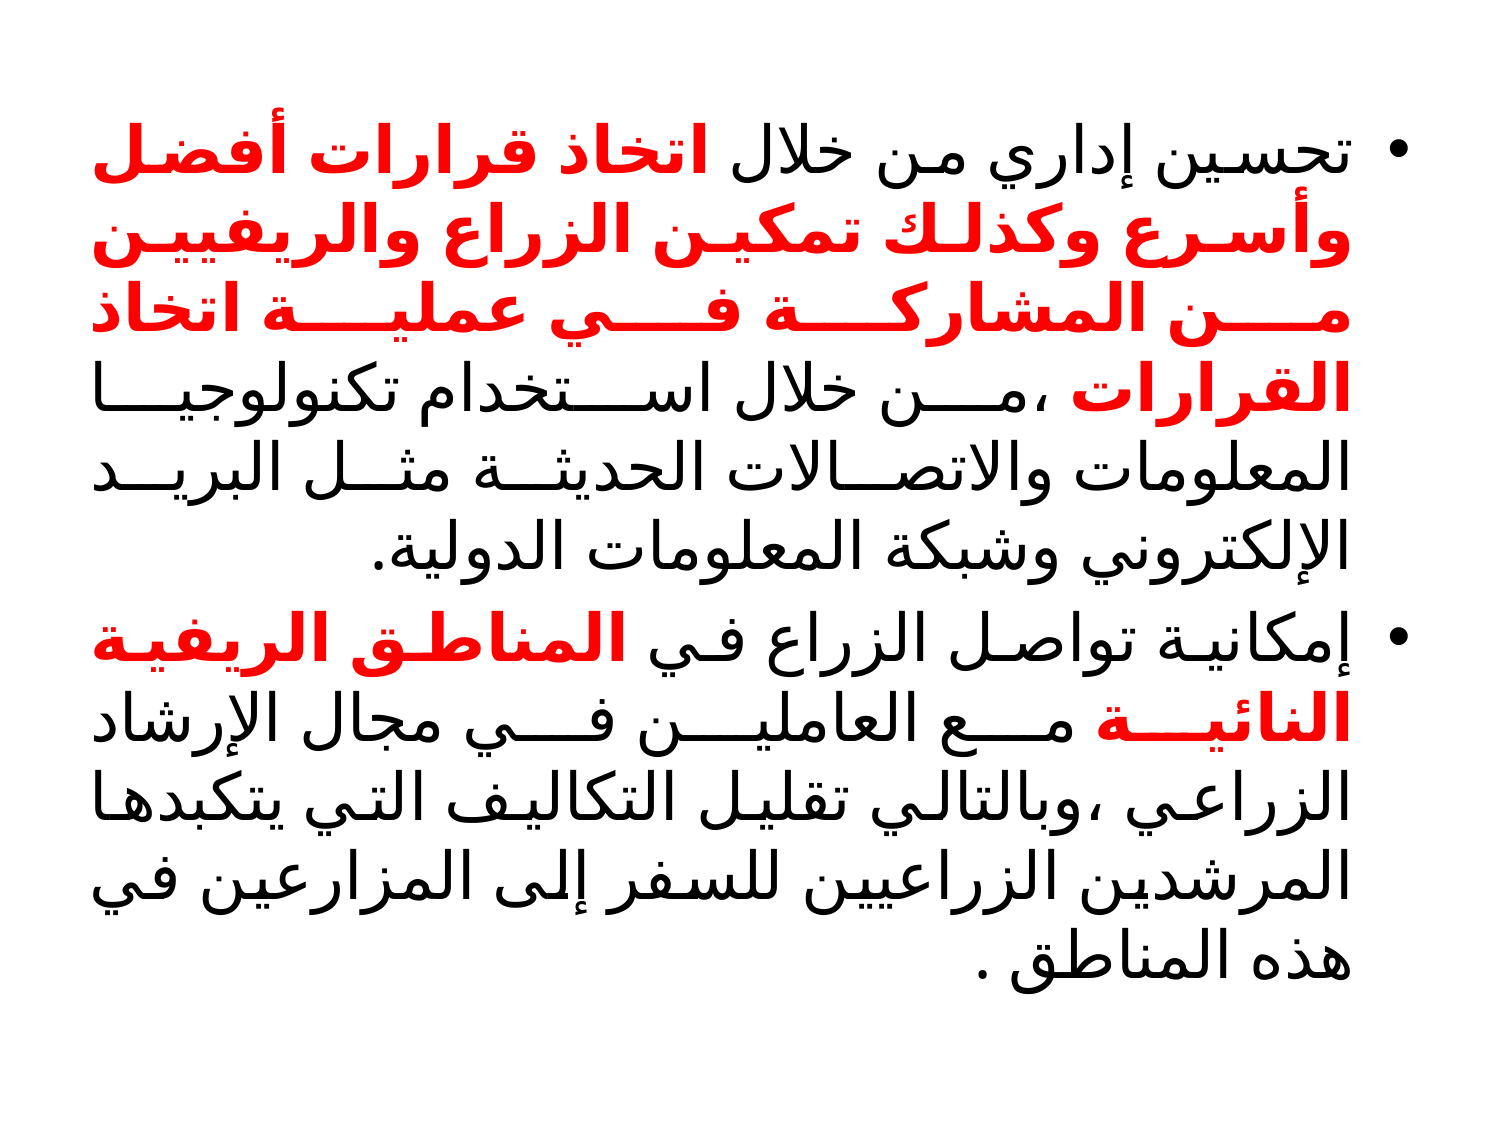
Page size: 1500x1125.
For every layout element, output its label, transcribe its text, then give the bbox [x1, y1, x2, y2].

list تحسين إداري من خلال اتخاذ قرارات أفضل وأسرع وكذلك تمكين الزراع والريفيين من المشاركة في عملية اتخاذ القرارات ،من خلال استخدام تكنولوجيا المعلومات والاتصالات الحديثة مثل البريد الإلكتروني وشبكة المعلومات الدولية. إمكانية تواصل الزراع في المناطق الريفية النائية مع العاملين في مجال الإرشاد الزراعي ،وبالتالي تقليل التكاليف التي يتكبدها المرشدين الزراعيين للسفر إلى المزارعين في هذه المناطق . [75, 99, 1425, 1005]
